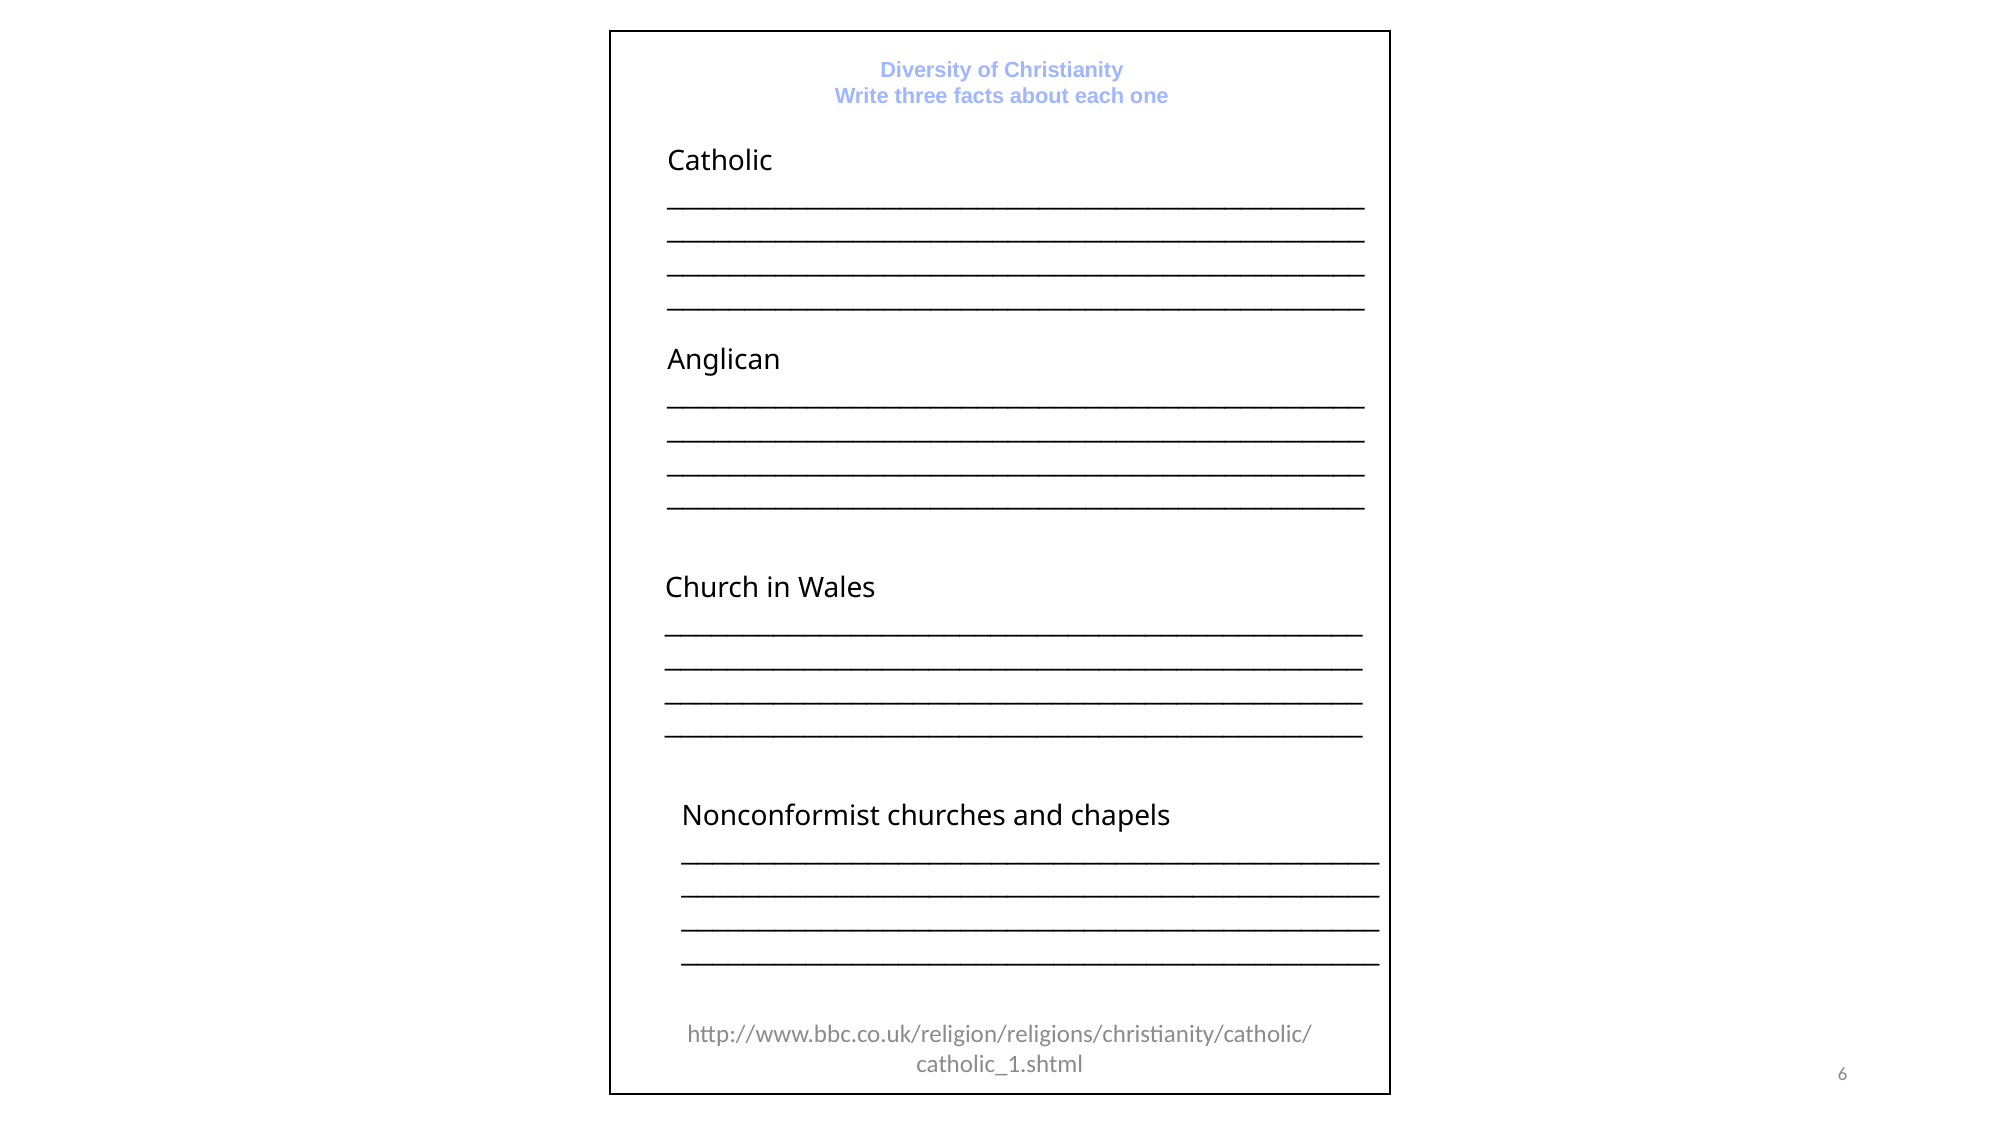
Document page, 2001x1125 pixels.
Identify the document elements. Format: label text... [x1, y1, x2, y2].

slide_number 6 [1412, 1042, 1863, 1103]
text_box Church in Wales _____________________________________________ _____________________________________________ _____________________________________________ _____________________________________________ [650, 562, 1378, 746]
text_box [609, 30, 1391, 1095]
text_box Nonconformist churches and chapels _____________________________________________ _____________________________________________ _____________________________________________ _____________________________________________ [666, 789, 1395, 974]
text_box Anglican _____________________________________________ _____________________________________________ _____________________________________________ _____________________________________________ [652, 334, 1380, 518]
text_box [612, 125, 1392, 218]
text_box Catholic _____________________________________________ _____________________________________________ _____________________________________________ _____________________________________________ [652, 134, 1380, 319]
footer http://www.bbc.co.uk/religion/religions/christianity/catholic/catholic_1.shtml [610, 1017, 1390, 1078]
text_box Diversity of Christianity Write three facts about each one [819, 48, 1184, 125]
